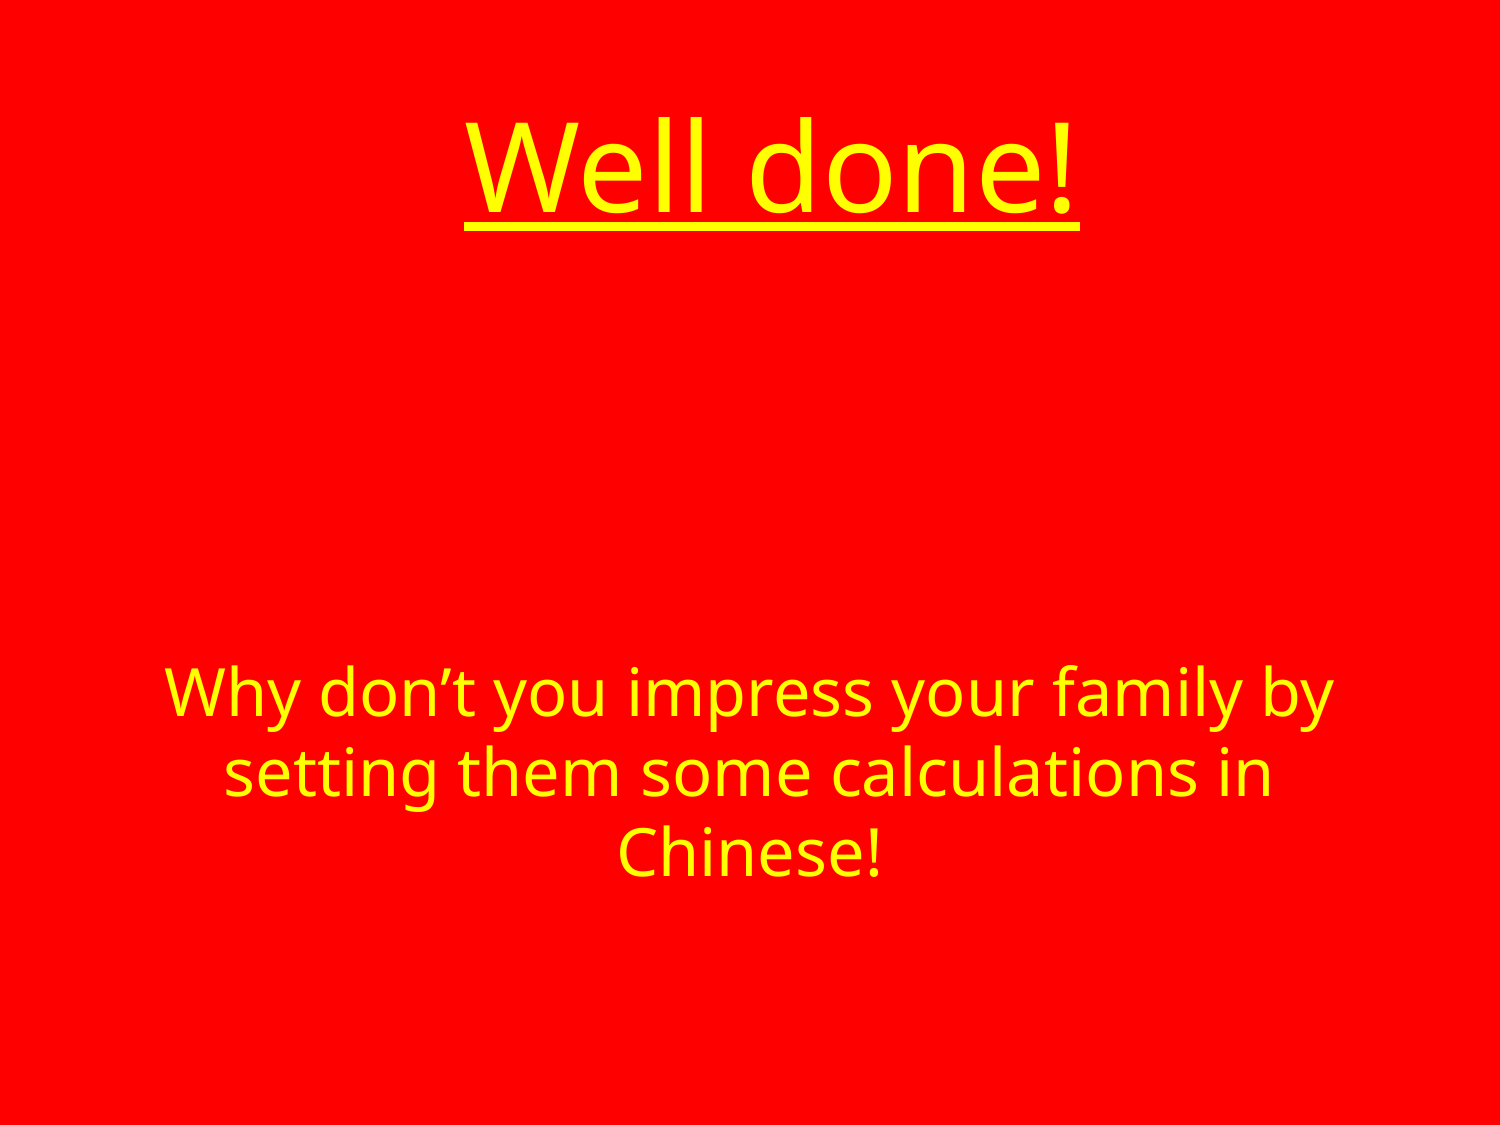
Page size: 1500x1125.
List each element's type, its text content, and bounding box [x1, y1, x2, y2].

text_box Well done! [92, 80, 1451, 245]
list Why don’t you impress your family by setting them some calculations in Chinese! [75, 641, 1425, 990]
